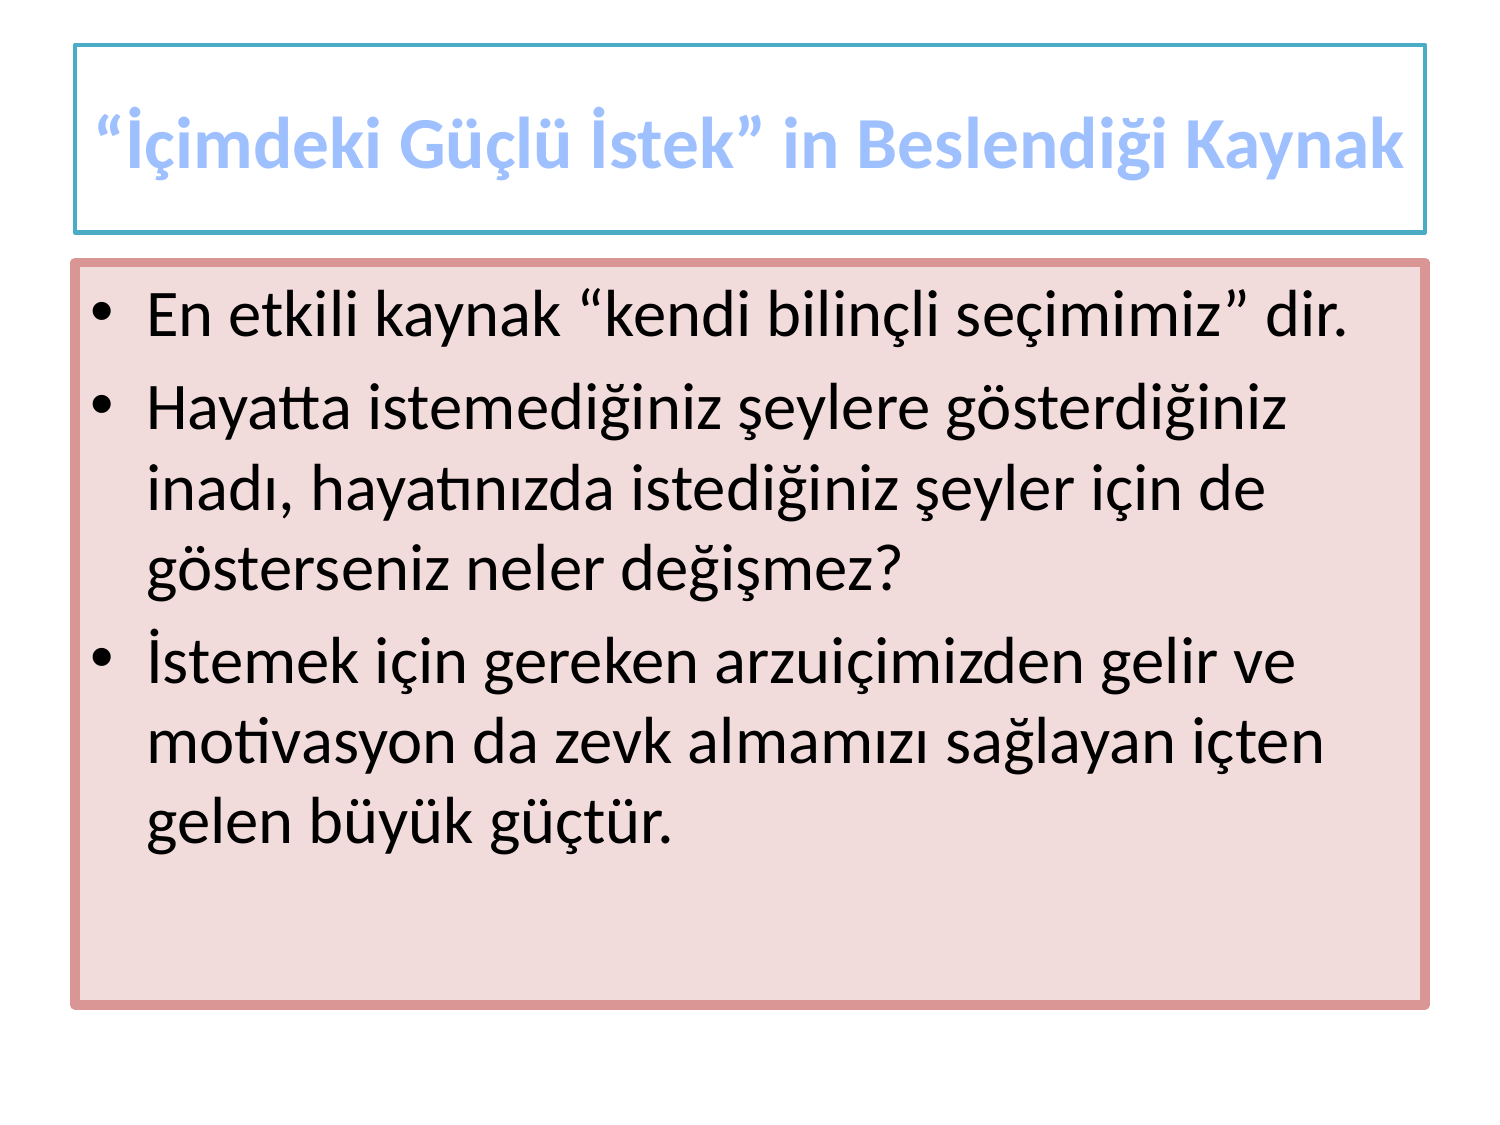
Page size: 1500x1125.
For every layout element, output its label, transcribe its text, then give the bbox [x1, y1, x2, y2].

title “İçimdeki Güçlü İstek” in Beslendiği Kaynak [73, 43, 1427, 235]
list En etkili kaynak “kendi bilinçli seçimimiz” dir. Hayatta istemediğiniz şeylere gösterdiğiniz inadı, hayatınızda istediğiniz şeyler için de gösterseniz neler değişmez? İstemek için gereken arzuiçimizden gelir ve motivasyon da zevk almamızı sağlayan içten gelen büyük güçtür. [75, 262, 1425, 1005]
